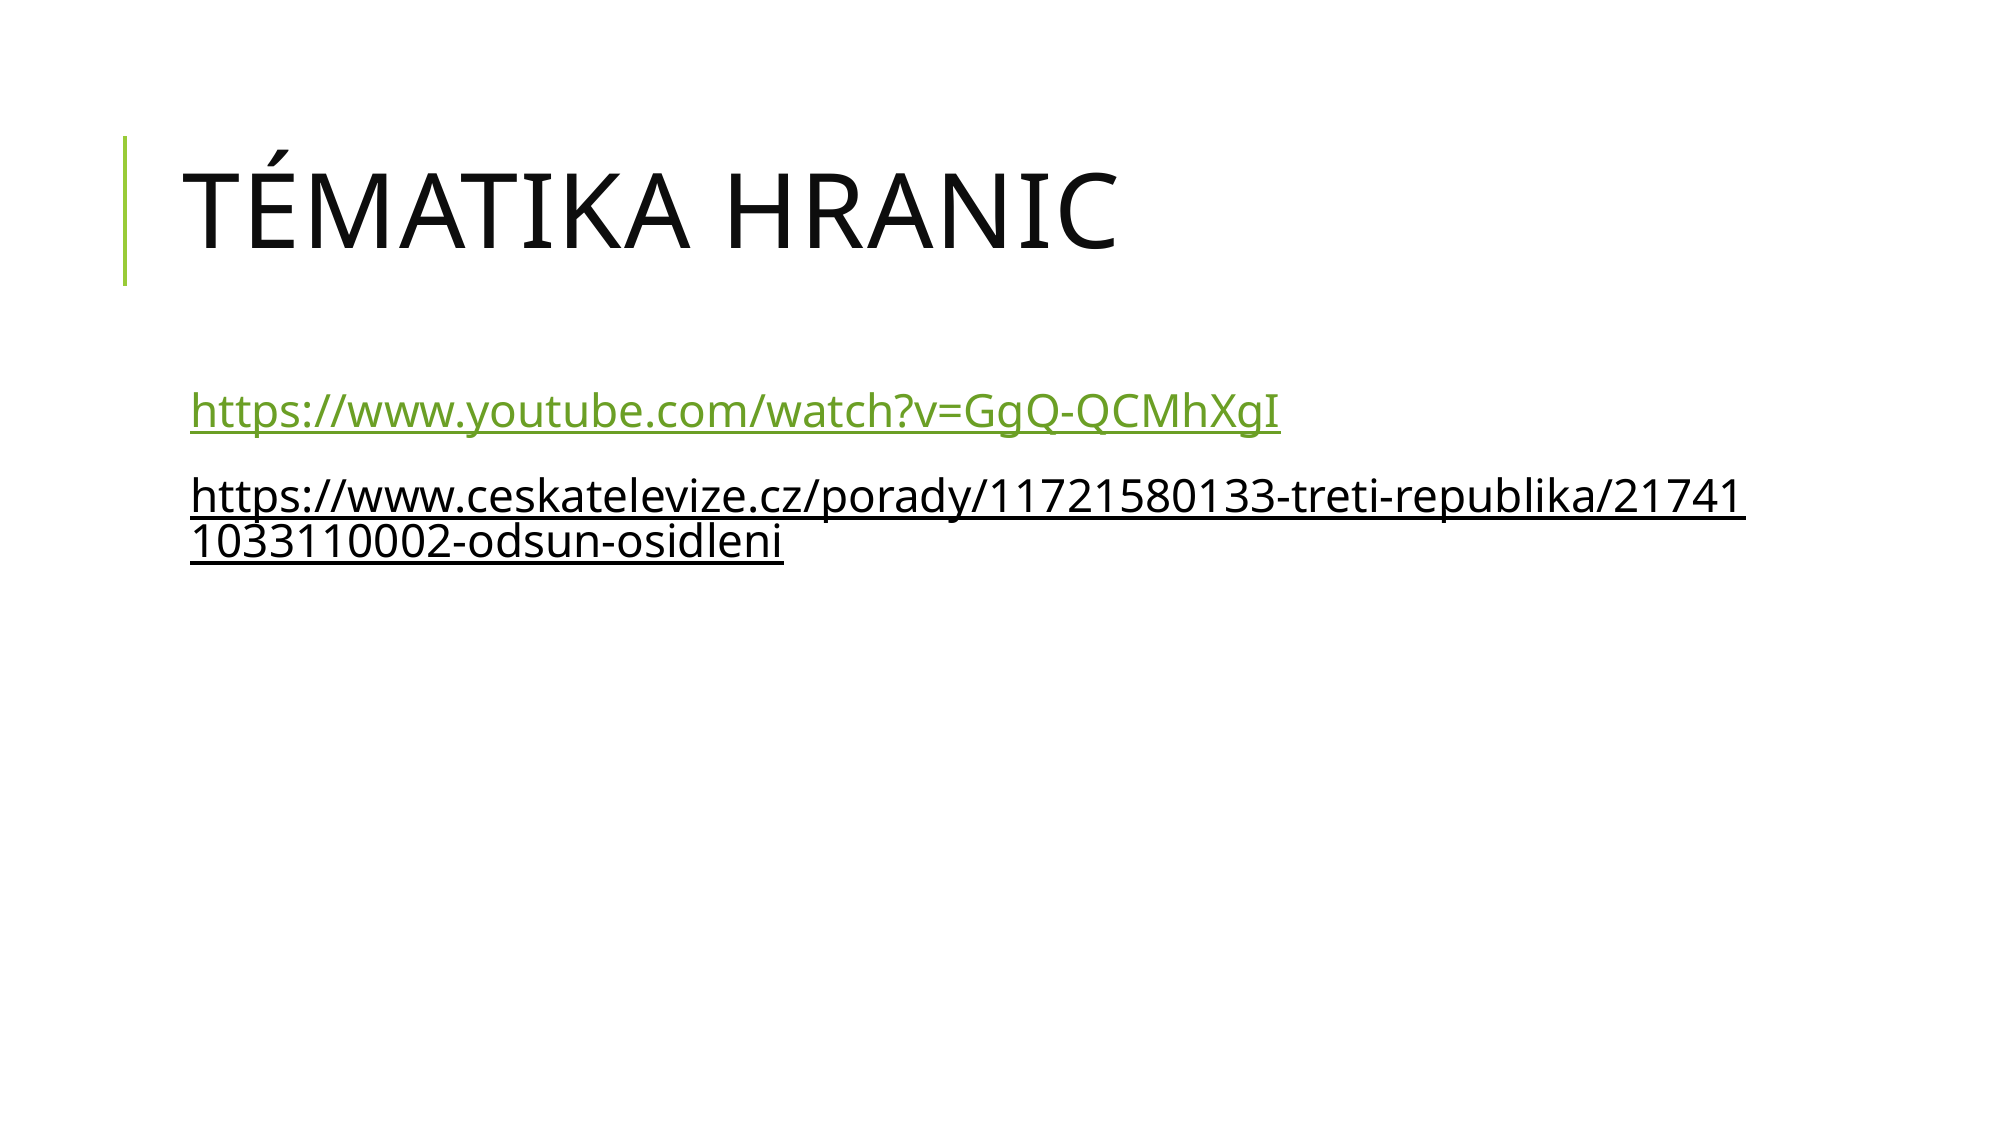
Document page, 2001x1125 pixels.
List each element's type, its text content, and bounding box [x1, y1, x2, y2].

title Tématika hranic [168, 96, 1763, 342]
list https://www.youtube.com/watch?v=GgQ-QCMhXgI https://www.ceskatelevize.cz/porady/11721580133-treti-republika/217411033110002-odsun-osidleni [168, 375, 1763, 1035]
